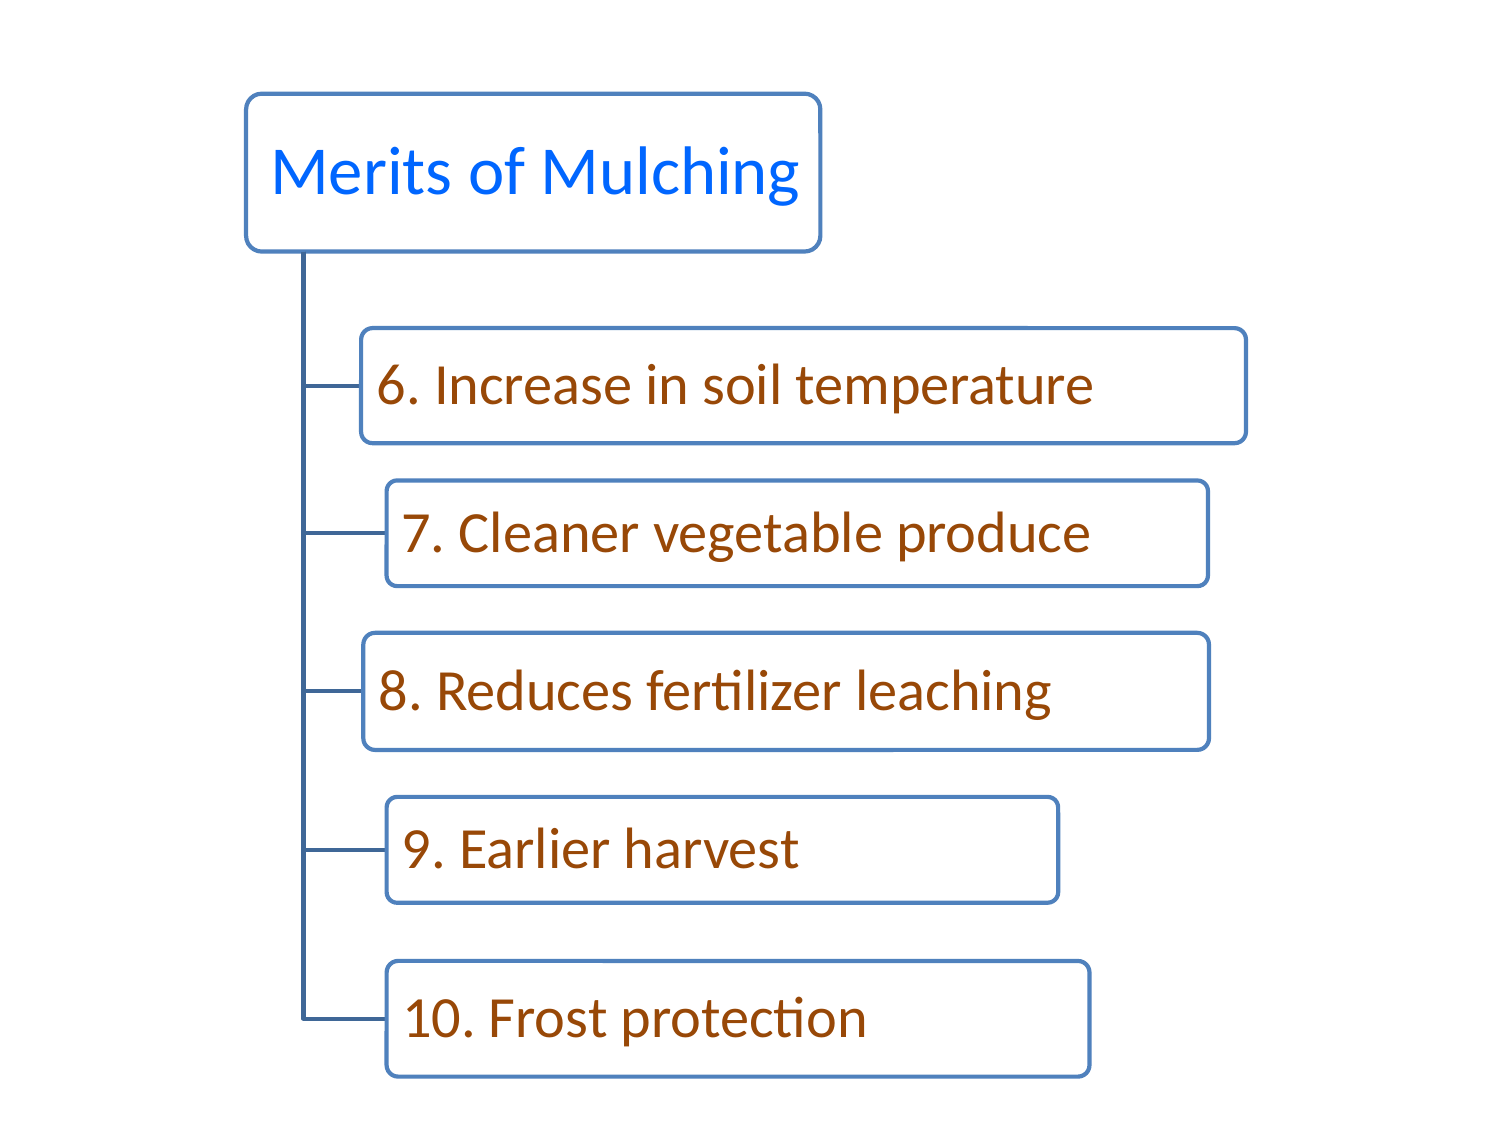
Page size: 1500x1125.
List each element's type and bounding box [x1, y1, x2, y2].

text_box [245, 70, 1247, 1091]
